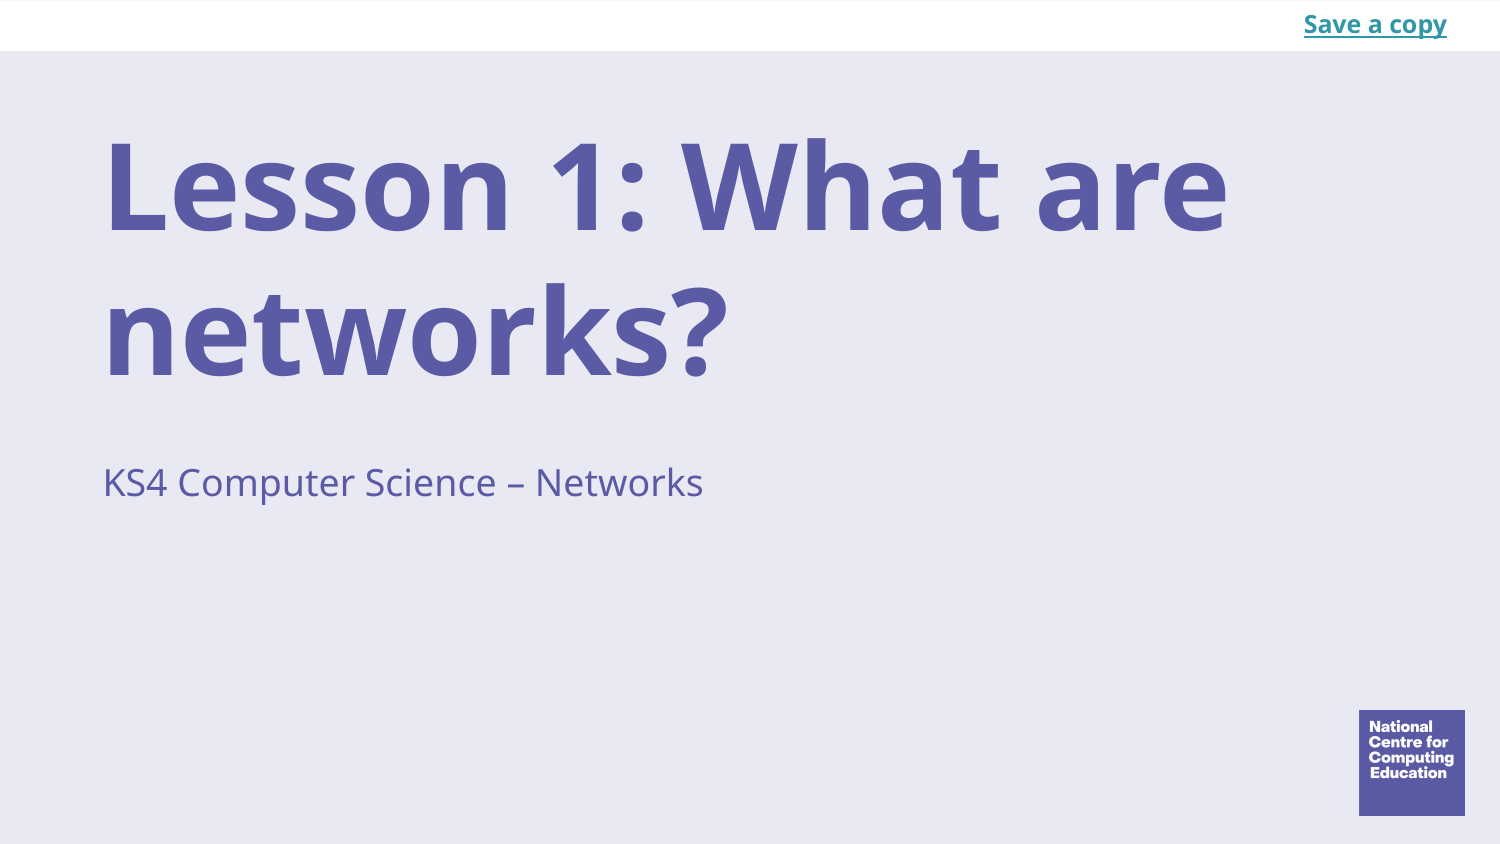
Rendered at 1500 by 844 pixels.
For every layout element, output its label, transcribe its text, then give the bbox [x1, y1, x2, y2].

subtitle KS4 Computer Science – Networks [87, 437, 1416, 558]
subtitle Save a copy [862, 0, 1448, 52]
picture [1354, 706, 1468, 820]
title Lesson 1: What are networks? [86, 94, 1415, 429]
